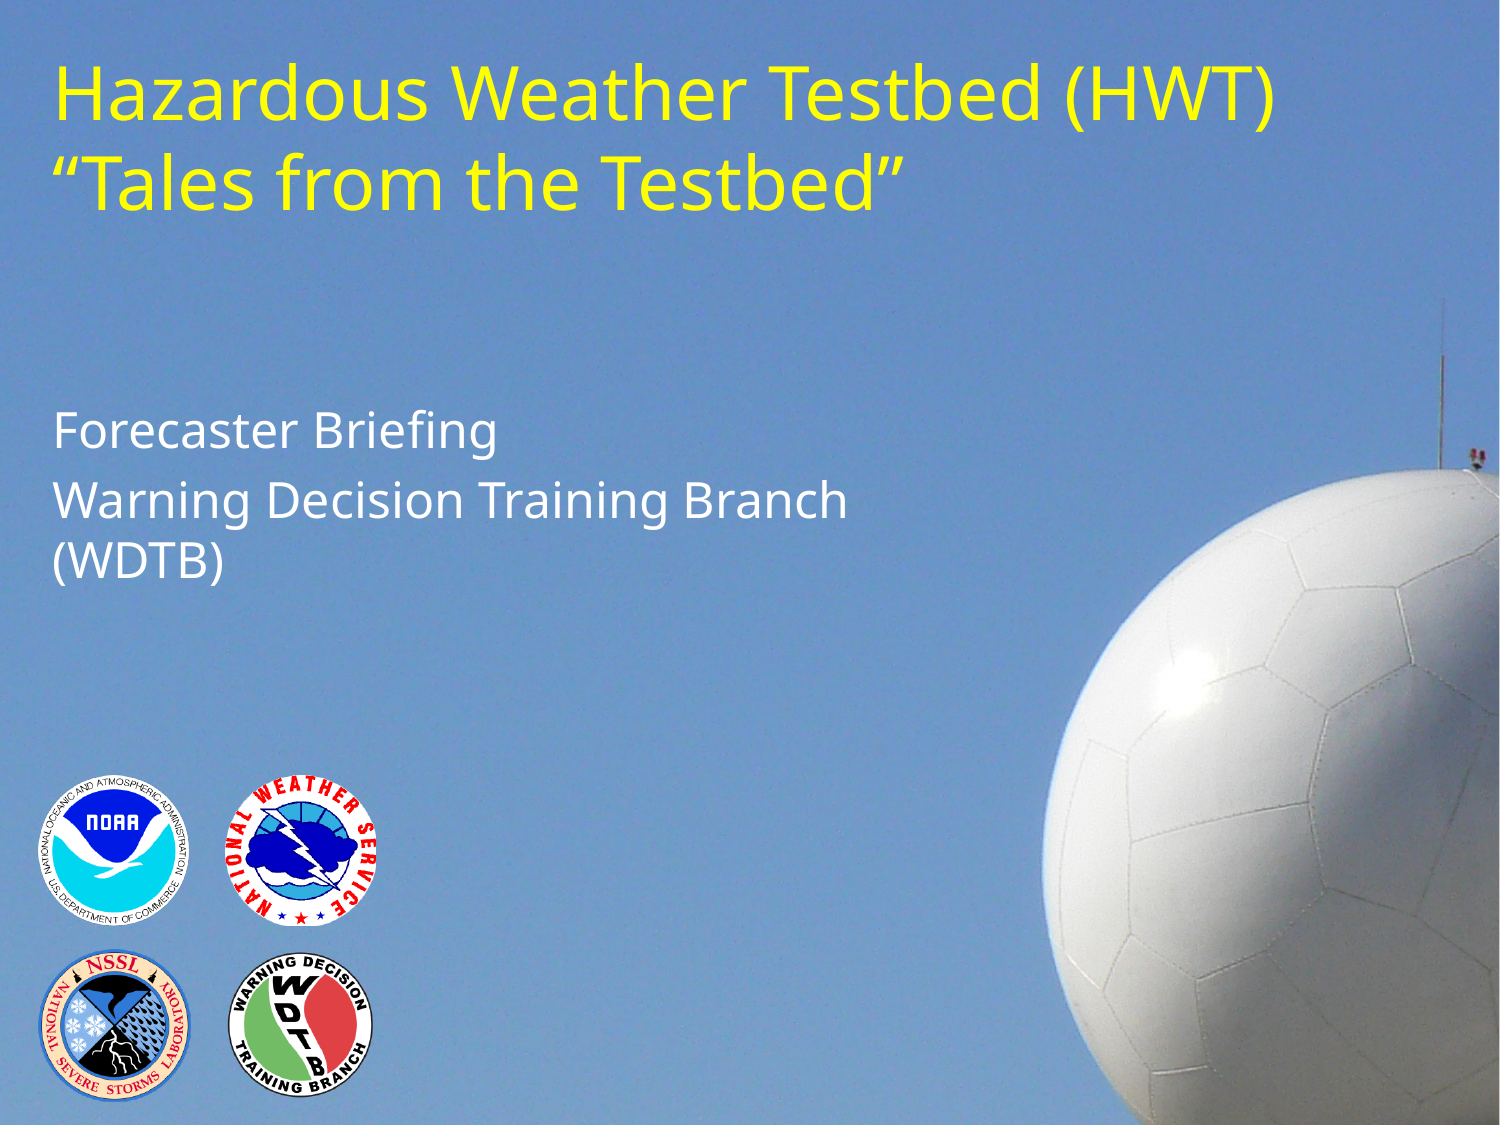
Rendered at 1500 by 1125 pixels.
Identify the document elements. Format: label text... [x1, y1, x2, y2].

picture [0, 0, 1500, 1125]
subtitle Forecaster Briefing Warning Decision Training Branch (WDTB) [37, 391, 953, 647]
title Hazardous Weather Testbed (HWT) “Tales from the Testbed” [37, 37, 1463, 263]
